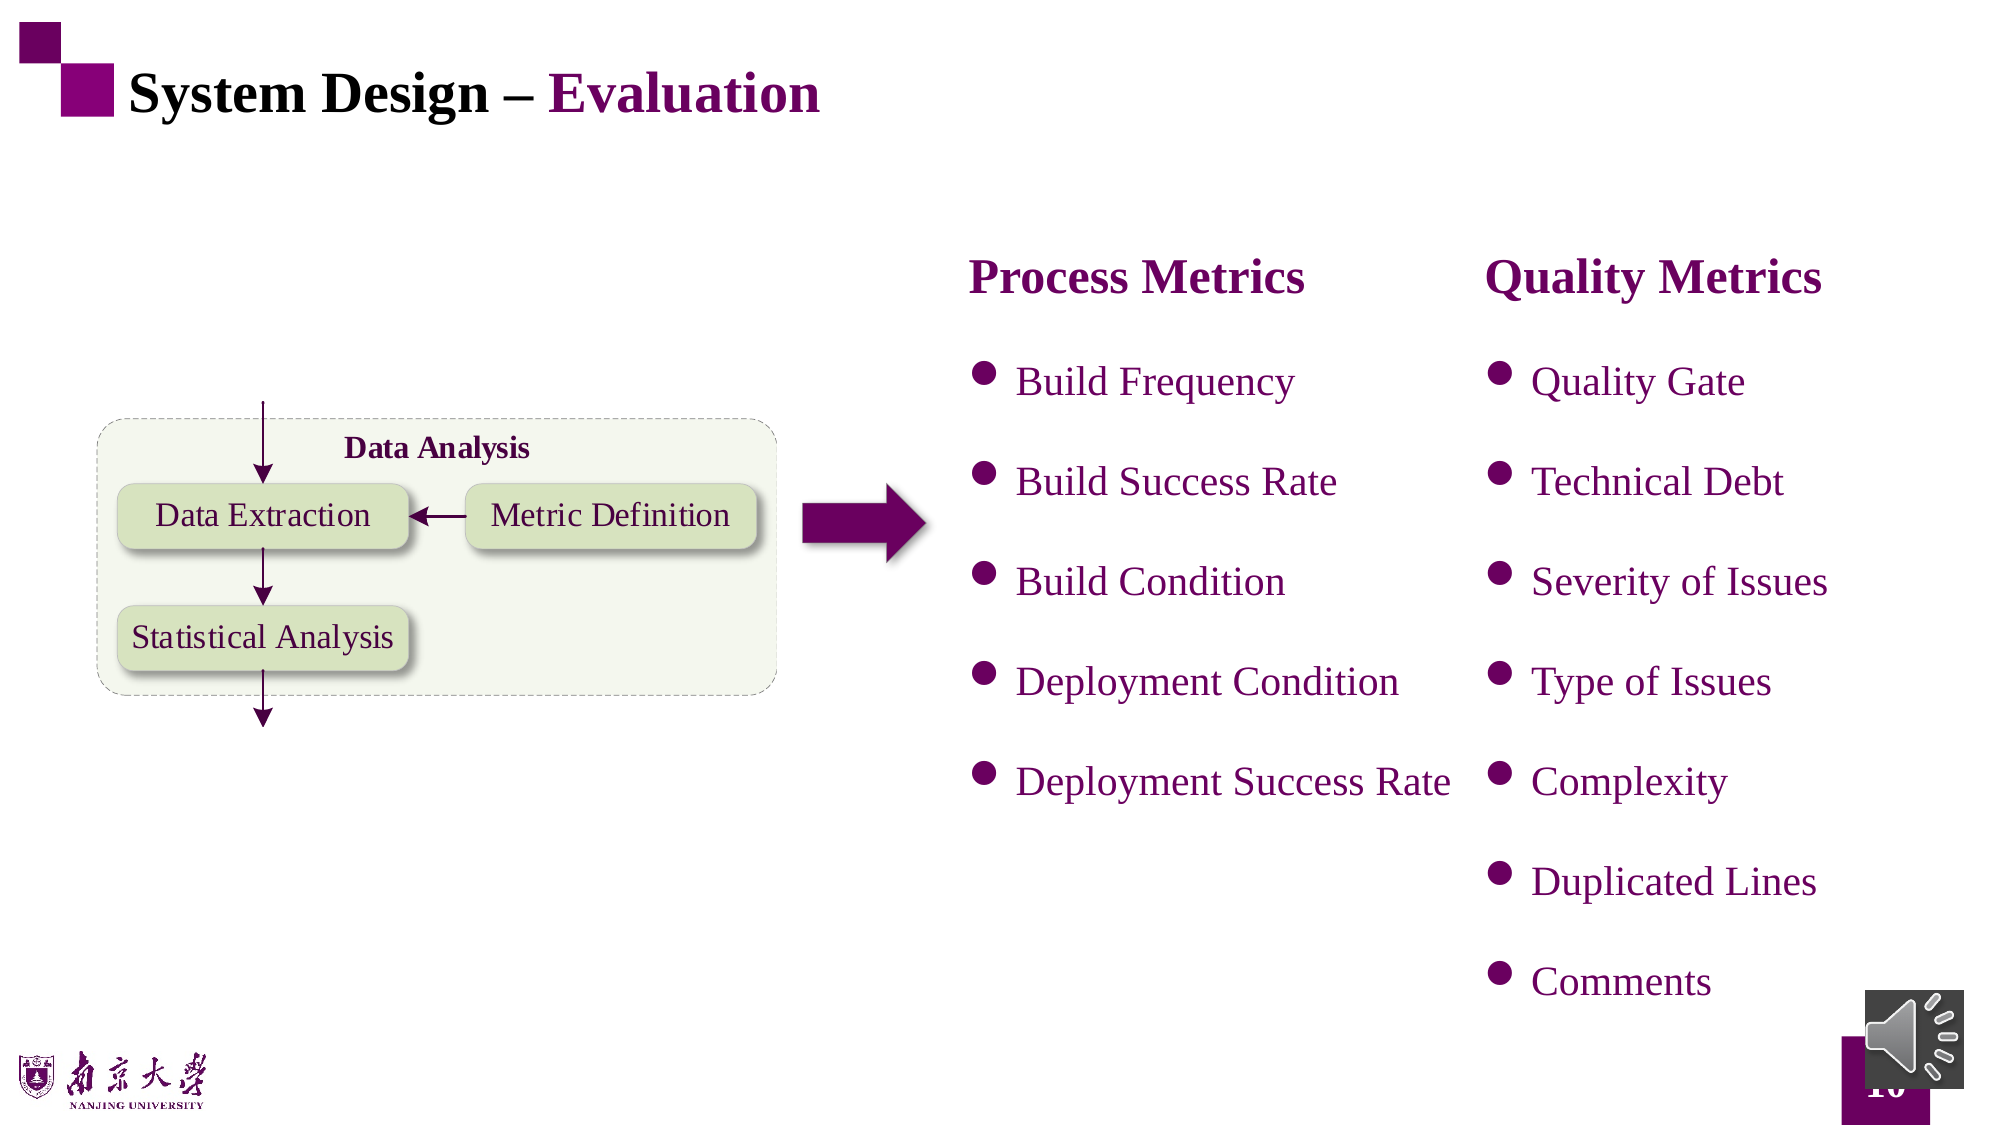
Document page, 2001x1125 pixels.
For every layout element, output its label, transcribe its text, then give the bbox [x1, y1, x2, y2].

text_box Quality Metrics Quality Gate Technical Debt Severity of Issues Type of Issues Complexity Duplicated Lines Comments [1469, 176, 1844, 1012]
picture [19, 1051, 206, 1111]
text_box Process Metrics Build Frequency Build Success Rate Build Condition Deployment Condition Deployment Success Rate [954, 176, 1467, 812]
slide_number 10 [1771, 1050, 2000, 1111]
text_box System Design – Evaluation [113, 47, 1334, 132]
picture [93, 397, 777, 728]
text_box [801, 480, 928, 566]
picture [1864, 989, 1965, 1090]
